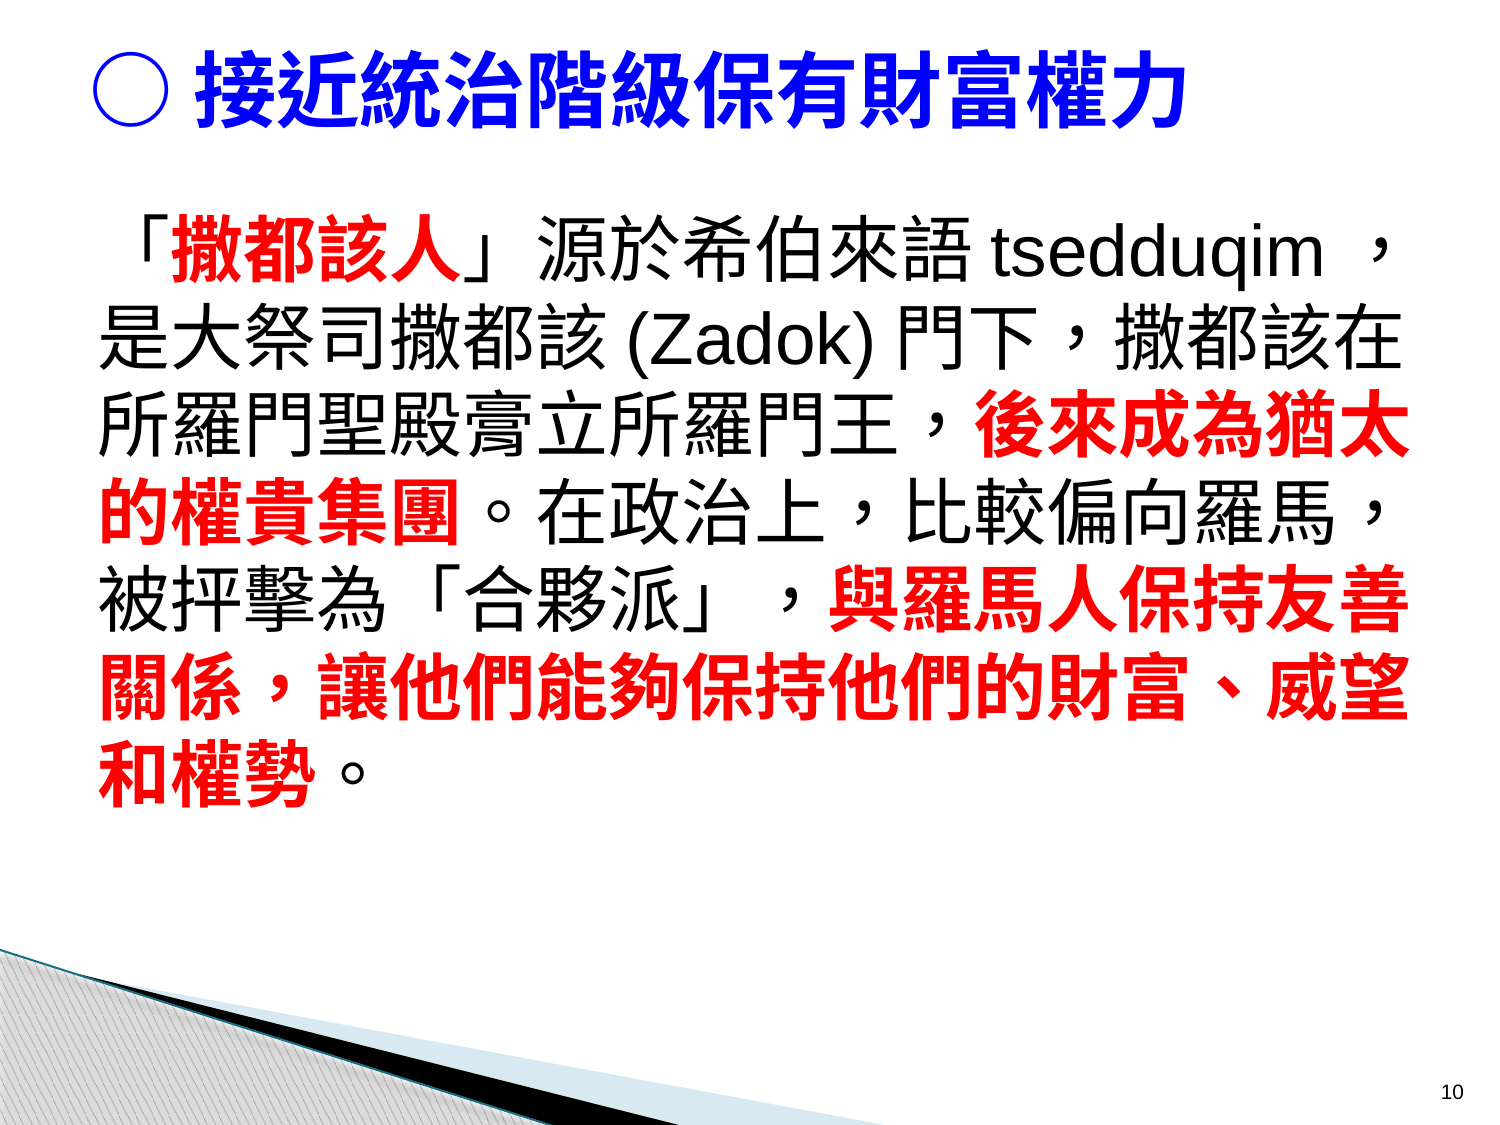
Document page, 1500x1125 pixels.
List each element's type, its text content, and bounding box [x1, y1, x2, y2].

text_box 「撒都該人」源於希伯來語tsedduqim，是大祭司撒都該(Zadok)門下，撒都該在所羅門聖殿膏立所羅門王，後來成為猶太的權貴集團。在政治上，比較偏向羅馬，被抨擊為「合夥派」，與羅馬人保持友善關係，讓他們能夠保持他們的財富、威望和權勢。 [82, 196, 1459, 824]
slide_number 10 [1418, 1051, 1479, 1112]
text_box ○接近統治階級保有財富權力 [75, 30, 1410, 146]
